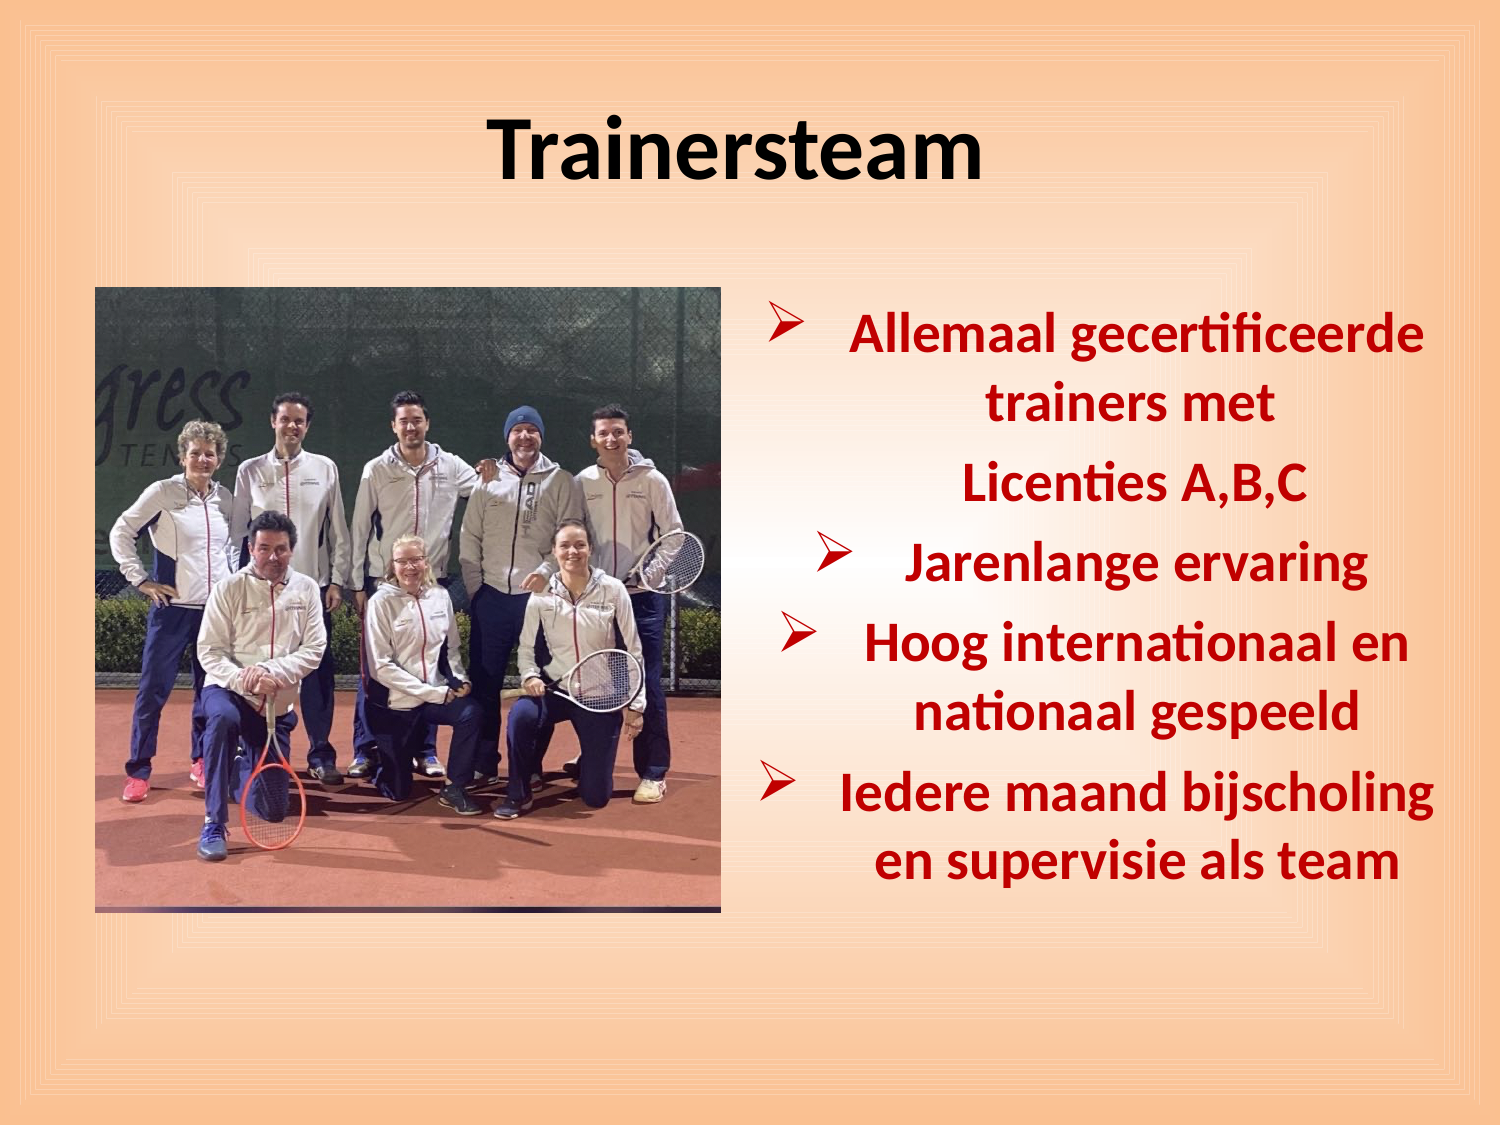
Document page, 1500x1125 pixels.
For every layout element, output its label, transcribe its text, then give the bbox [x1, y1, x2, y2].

subtitle Allemaal gecertificeerde trainers met Licenties A,B,C Jarenlange ervaring Hoog internationaal en nationaal gespeeld Iedere maand bijscholing en supervisie als team [724, 287, 1485, 913]
picture [95, 287, 722, 913]
title Trainersteam [98, 64, 1374, 223]
